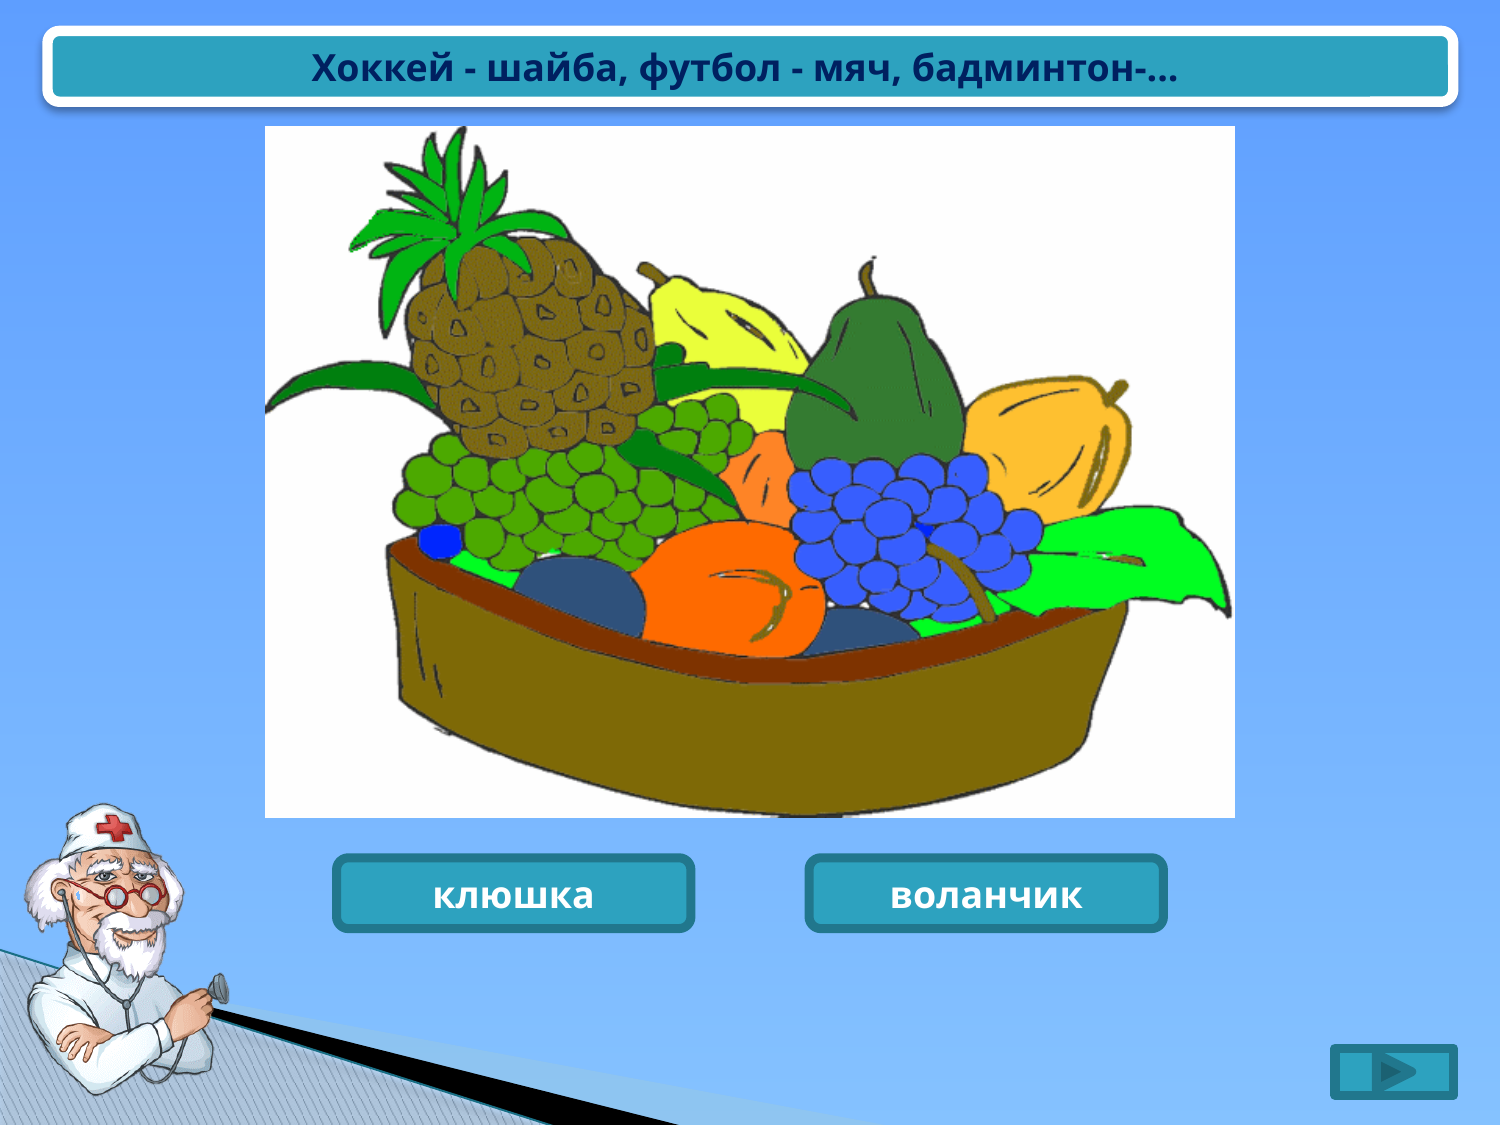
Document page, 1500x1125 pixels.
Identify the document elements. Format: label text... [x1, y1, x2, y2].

text_box Хоккей - шайба, футбол - мяч, бадминтон-... [42, 25, 1459, 107]
text_box [1330, 1044, 1458, 1100]
picture [17, 793, 236, 1103]
picture [265, 125, 1235, 818]
text_box клюшка [332, 853, 696, 934]
text_box воланчик [804, 853, 1168, 934]
